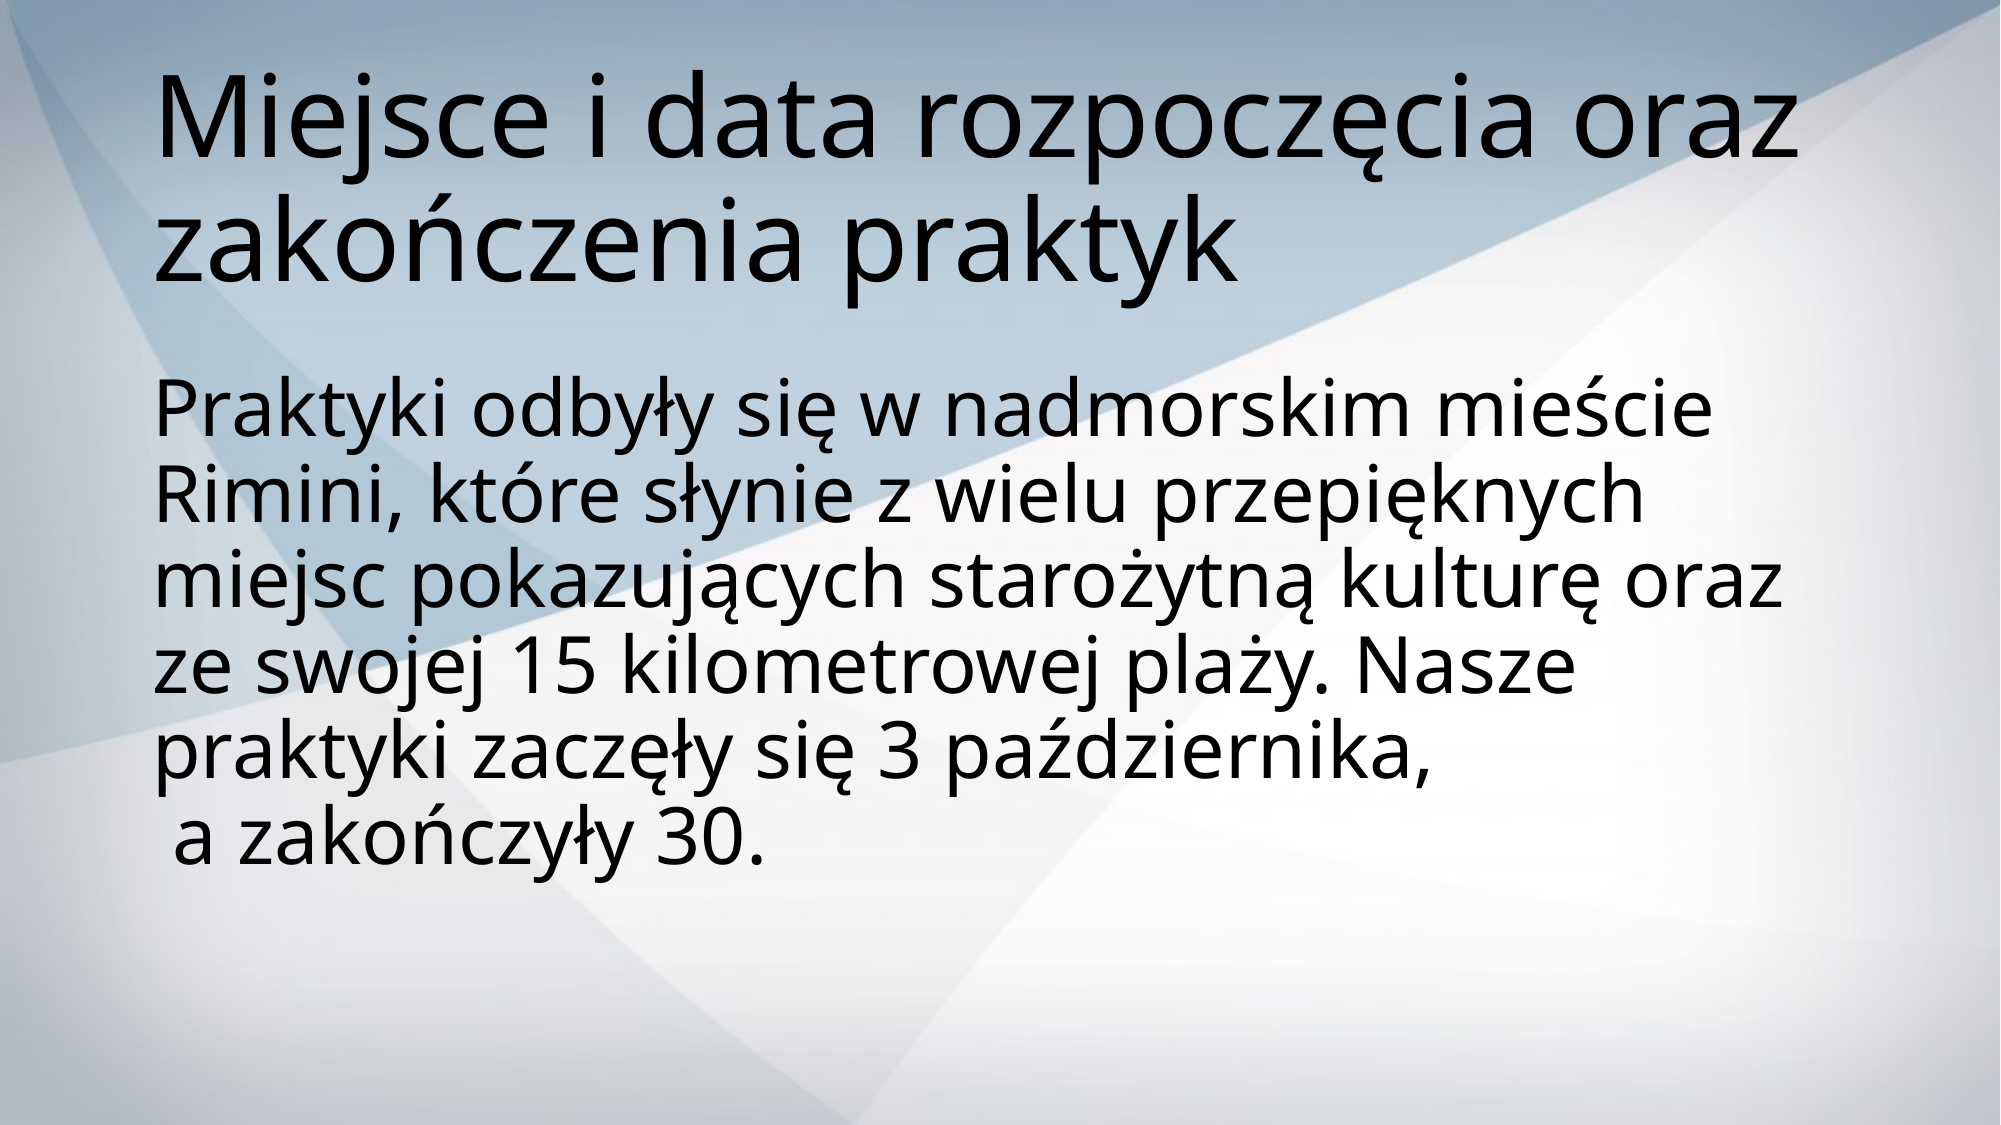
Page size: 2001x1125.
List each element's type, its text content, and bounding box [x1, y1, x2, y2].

picture [0, 0, 2001, 1125]
text_box Praktyki odbyły się w nadmorskim mieście Rimini, które słynie z wielu przepięknych miejsc pokazujących starożytną kulturę oraz ze swojej 15 kilometrowej plaży. Nasze praktyki zaczęły się 3 października, a zakończyły 30. [137, 360, 1863, 1065]
text_box Miejsce i data rozpoczęcia oraz zakończenia praktyk [137, 88, 1863, 278]
